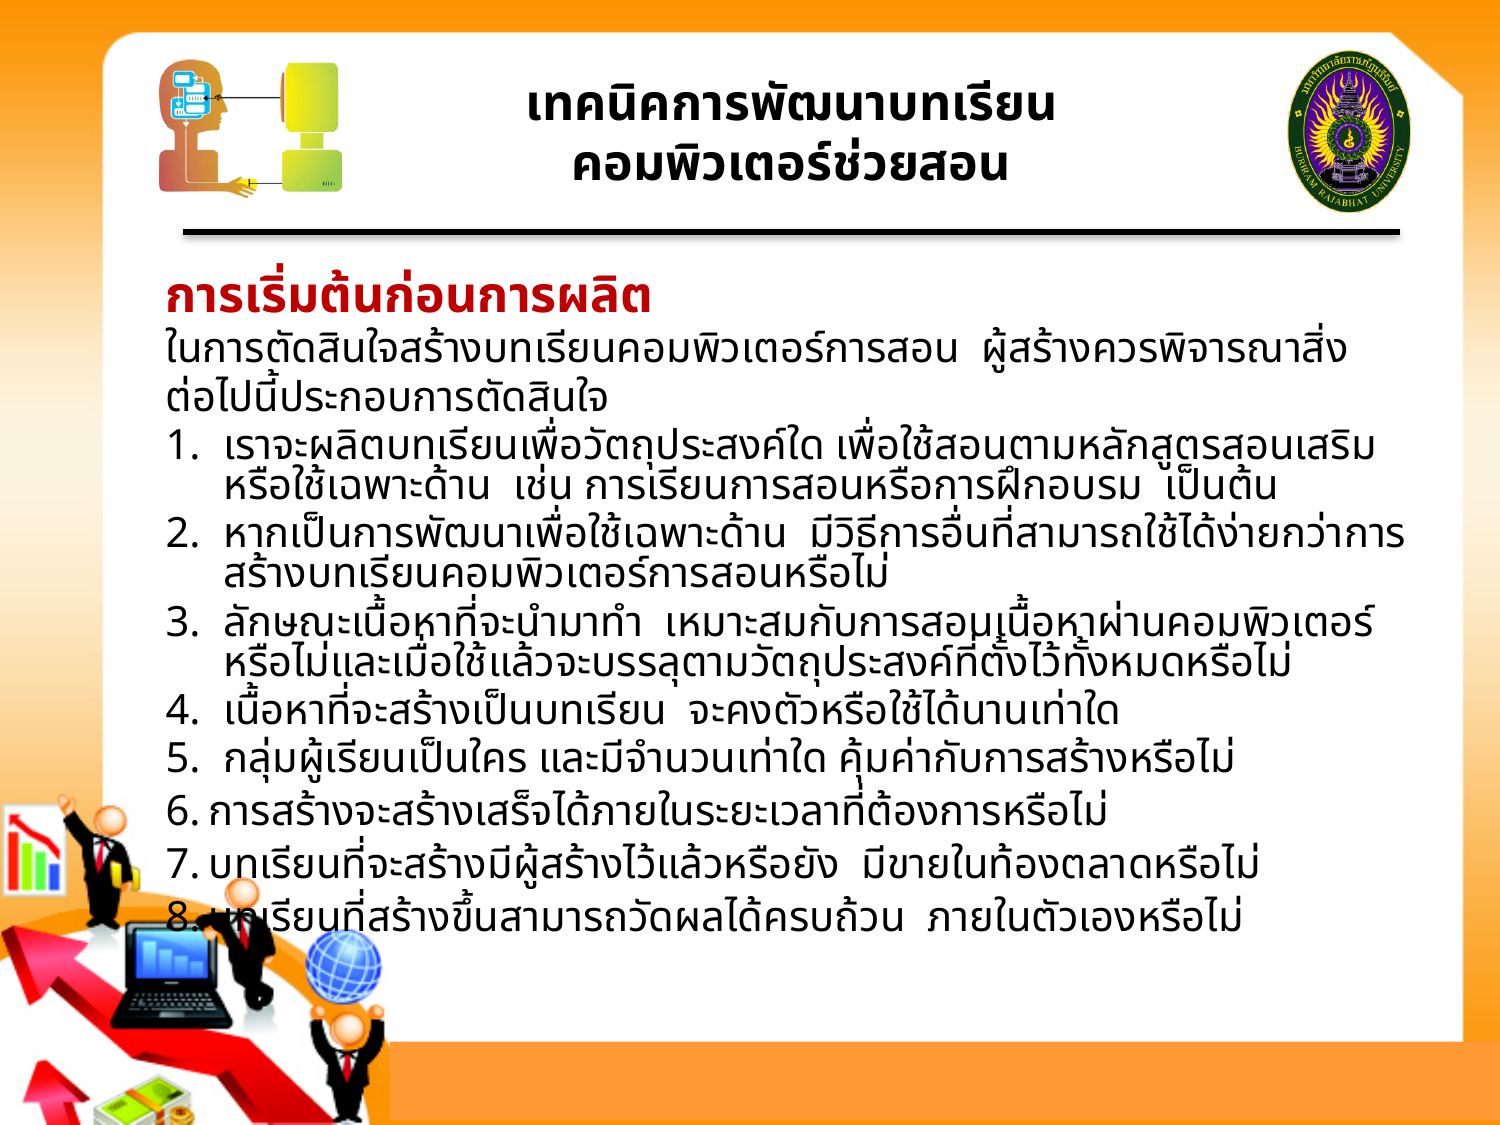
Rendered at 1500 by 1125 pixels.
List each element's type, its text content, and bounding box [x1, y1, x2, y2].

list การเริ่มต้นก่อนการผลิต ในการตัดสินใจสร้างบทเรียนคอมพิวเตอร์การสอน ผู้สร้างควรพิจารณาสิ่ง ต่อไปนี้ประกอบการตัดสินใจ เราจะผลิตบทเรียนเพื่อวัตถุประสงค์ใด เพื่อใช้สอนตามหลักสูตรสอนเสริม หรือใช้เฉพาะด้าน เช่น การเรียนการสอนหรือการฝึกอบรม เป็นต้น หากเป็นการพัฒนาเพื่อใช้เฉพาะด้าน มีวิธีการอื่นที่สามารถใช้ได้ง่ายกว่าการสร้างบทเรียนคอมพิวเตอร์การสอนหรือไม่ ลักษณะเนื้อหาที่จะนำมาทำ เหมาะสมกับการสอนเนื้อหาผ่านคอมพิวเตอร์หรือไม่และเมื่อใช้แล้วจะบรรลุตามวัตถุประสงค์ที่ตั้งไว้ทั้งหมดหรือไม่ เนื้อหาที่จะสร้างเป็นบทเรียน จะคงตัวหรือใช้ได้นานเท่าใด กลุ่มผู้เรียนเป็นใคร และมีจำนวนเท่าใด คุ้มค่ากับการสร้างหรือไม่ การสร้างจะสร้างเสร็จได้ภายในระยะเวลาที่ต้องการหรือไม่ บทเรียนที่จะสร้างมีผู้สร้างไว้แล้วหรือยัง มีขายในท้องตลาดหรือไม่ บทเรียนที่สร้างขึ้นสามารถวัดผลได้ครบถ้วน ภายในตัวเองหรือไม่ [150, 266, 1445, 1010]
picture [0, 0, 1500, 1125]
text_box [388, 1040, 1500, 1122]
text_box เทคนิคการพัฒนาบทเรียนคอมพิวเตอร์ช่วยสอน [416, 63, 1167, 199]
